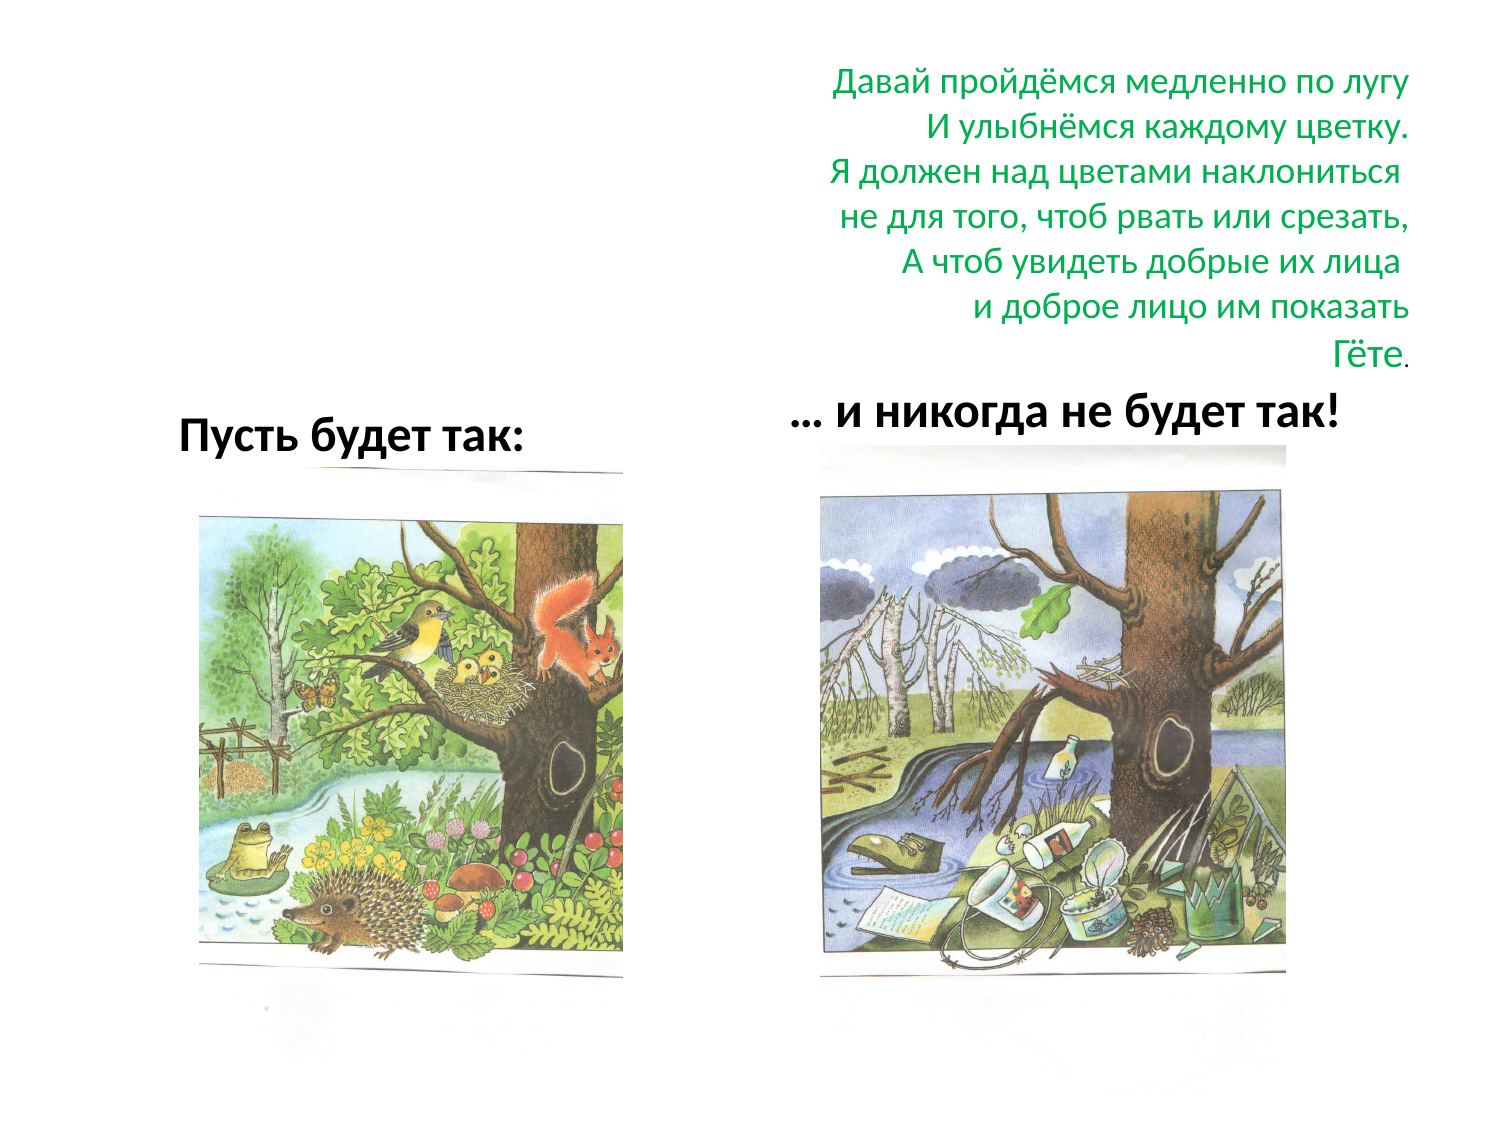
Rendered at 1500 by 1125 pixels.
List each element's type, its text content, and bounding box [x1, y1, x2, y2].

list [198, 467, 623, 1057]
list Пусть будет так: [164, 363, 738, 469]
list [820, 445, 1286, 1093]
title Давай пройдёмся медленно по лугу И улыбнёмся каждому цветку. Я должен над цветами наклониться не для того, чтоб рвать или срезать, А чтоб увидеть добрые их лица и доброе лицо им показать Гёте. [82, 45, 1425, 387]
list … и никогда не будет так! [773, 375, 1372, 446]
